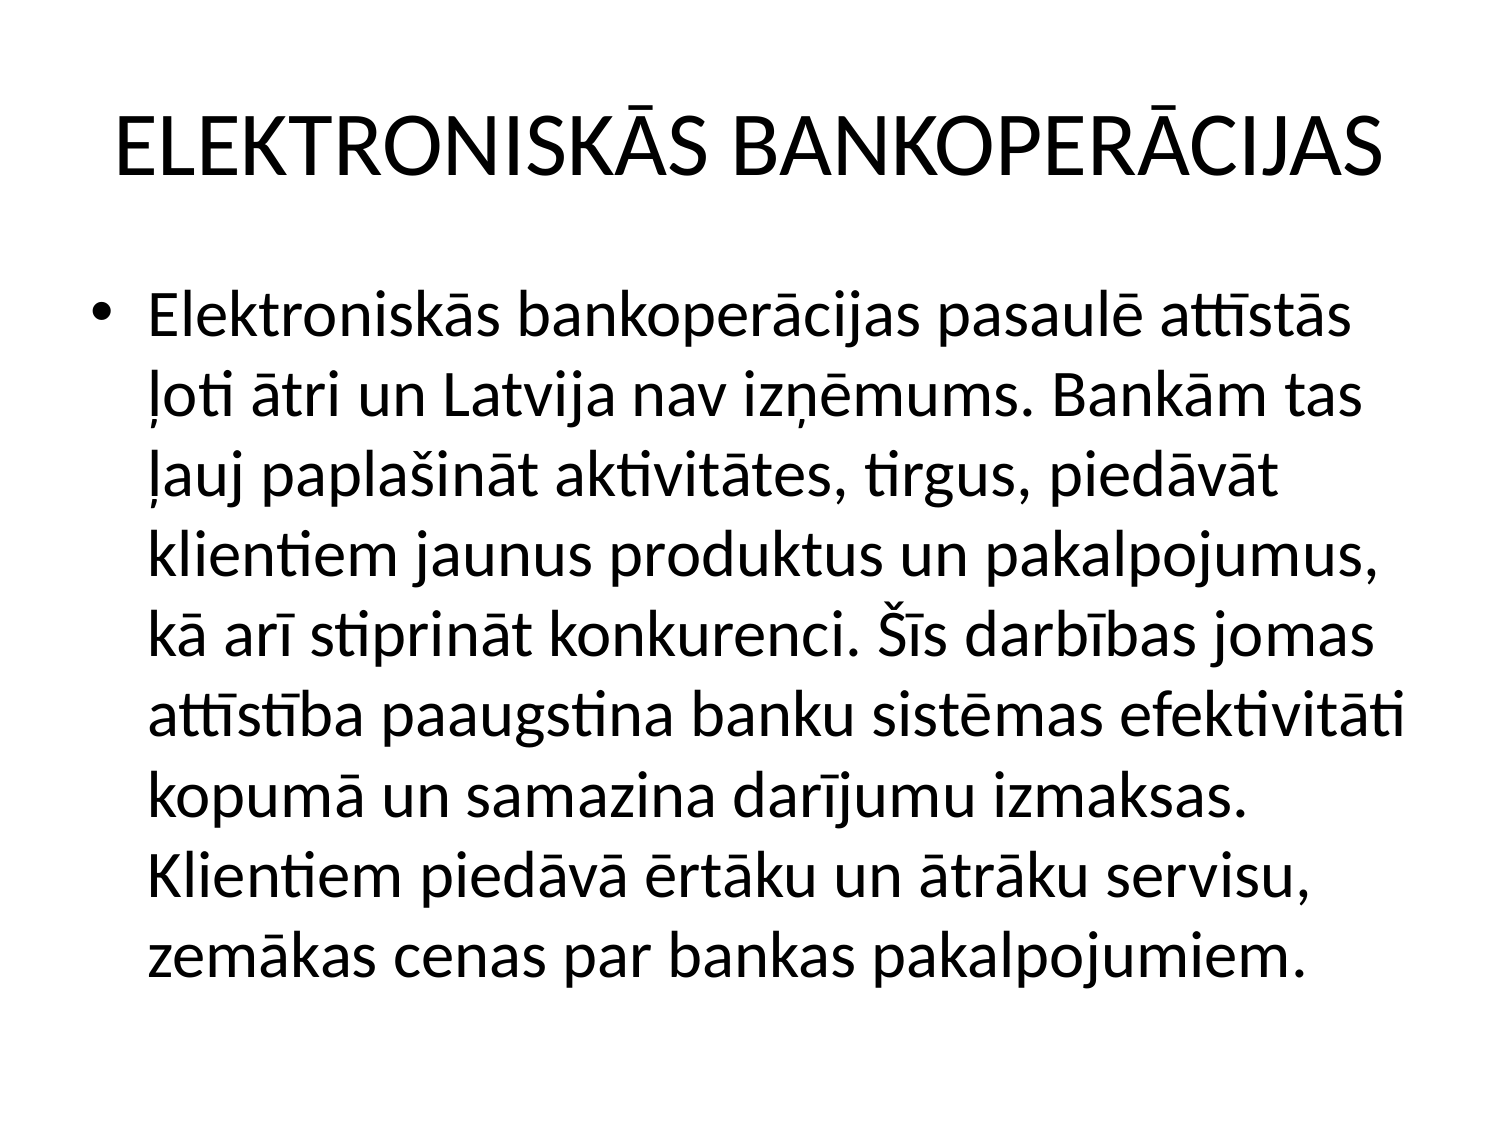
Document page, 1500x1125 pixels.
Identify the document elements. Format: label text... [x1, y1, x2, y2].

text_box Elektroniskās bankoperācijas pasaulē attīstās ļoti ātri un Latvija nav izņēmums. Bankām tas ļauj paplašināt aktivitātes, tirgus, piedāvāt klientiem jaunus produktus un pakalpojumus, kā arī stiprināt konkurenci. Šīs darbības jomas attīstība paaugstina banku sistēmas efektivitāti kopumā un samazina darījumu izmaksas. Klientiem piedāvā ērtāku un ātrāku servisu, zemākas cenas par bankas pakalpojumiem. [74, 262, 1425, 1005]
text_box ELEKTRONISKĀS BANKOPERĀCIJAS [74, 45, 1425, 233]
